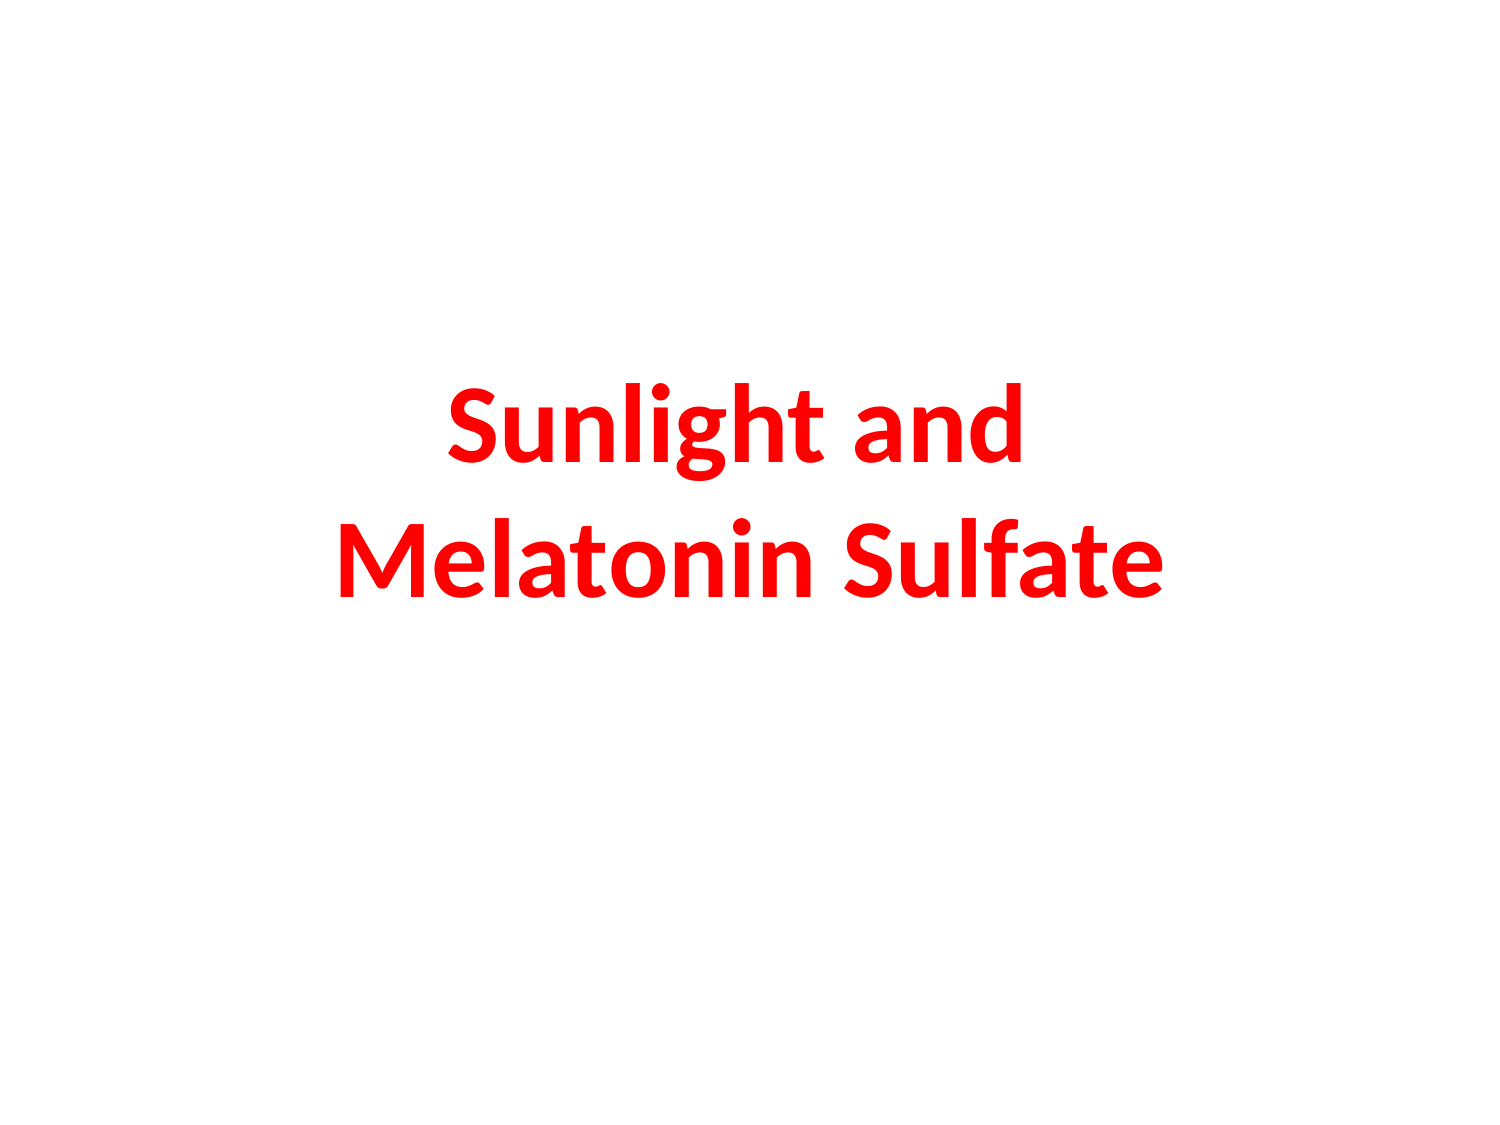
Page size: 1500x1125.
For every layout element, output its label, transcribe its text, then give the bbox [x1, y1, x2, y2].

text_box Sunlight and Melatonin Sulfate [318, 342, 1182, 628]
